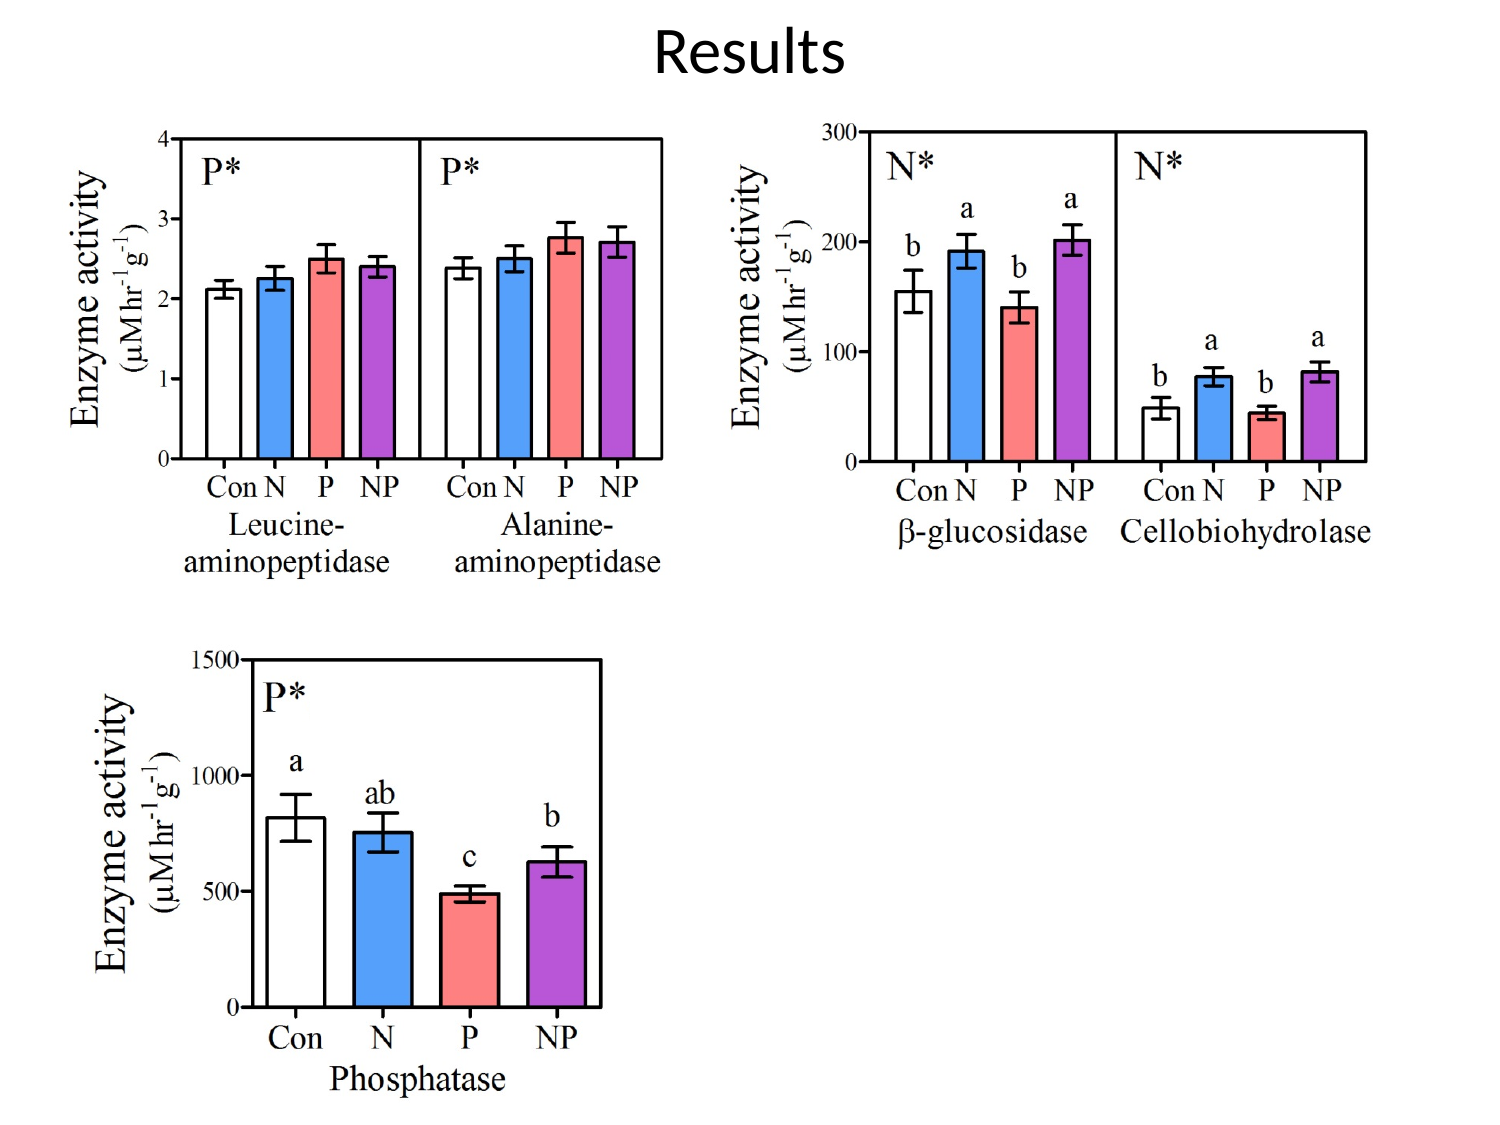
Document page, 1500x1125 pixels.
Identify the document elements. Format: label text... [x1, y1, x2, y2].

picture [38, 87, 1449, 1123]
text_box Results [74, 0, 1425, 93]
